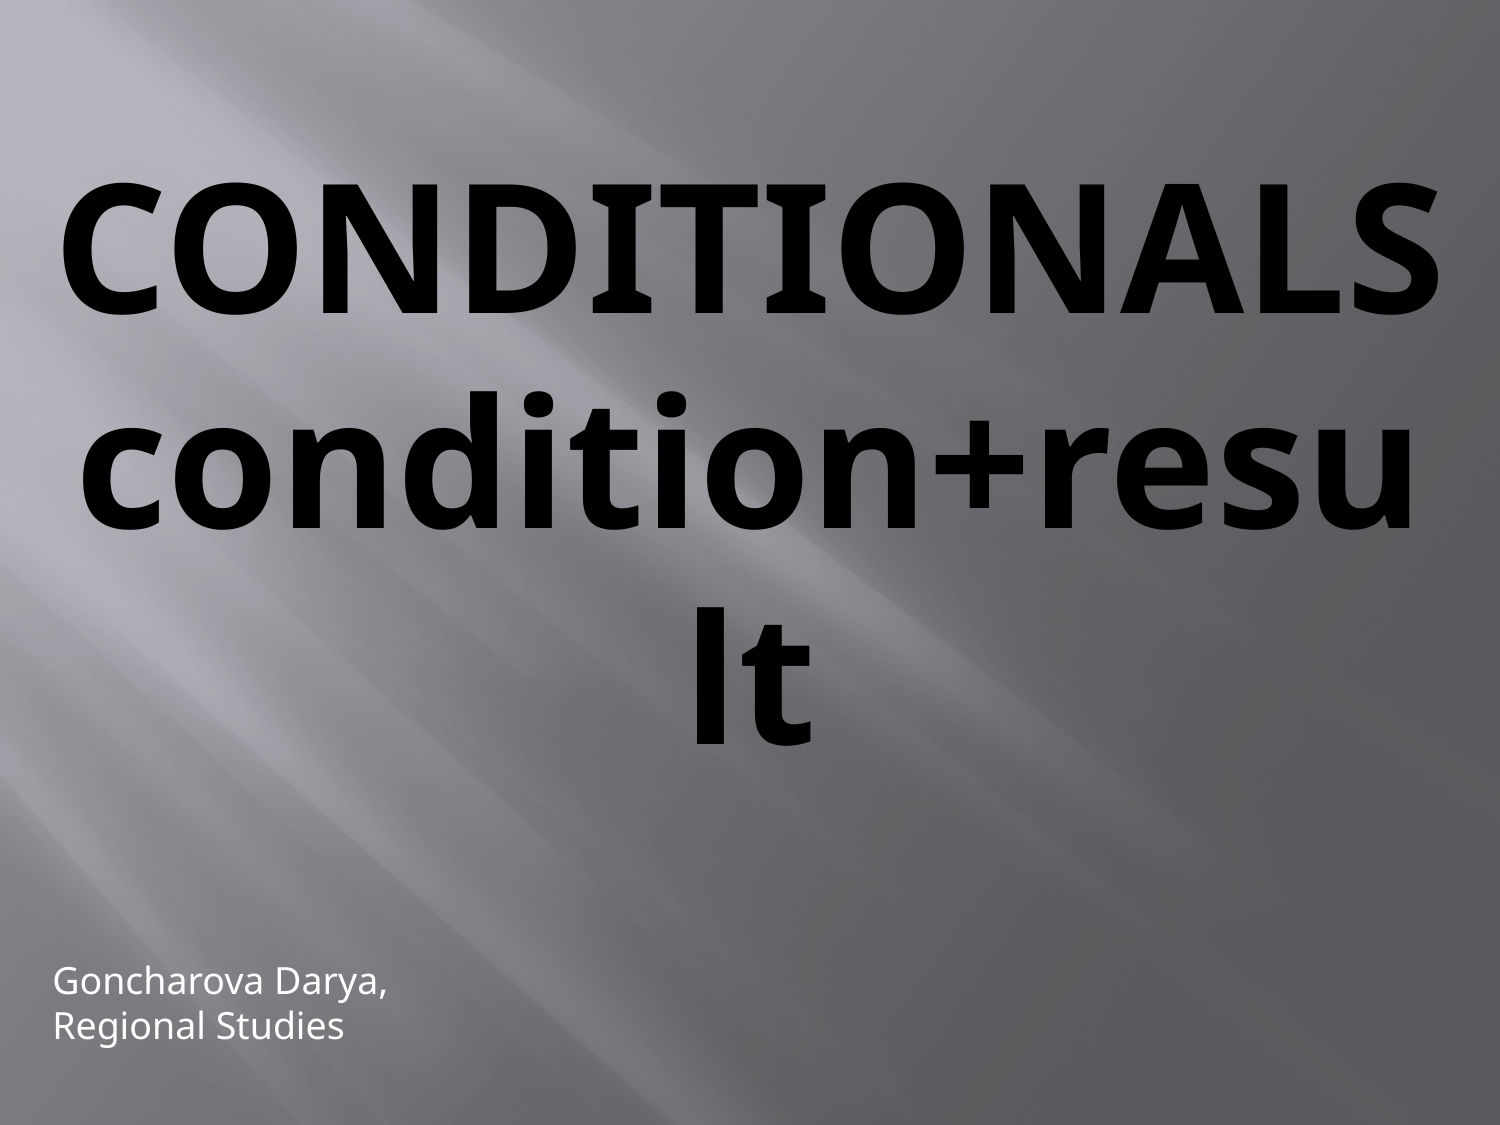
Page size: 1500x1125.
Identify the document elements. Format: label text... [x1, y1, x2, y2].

title CONDITIONALS condition+result [37, 50, 1463, 1080]
text_box Goncharova Darya, Regional Studies [37, 949, 638, 1055]
